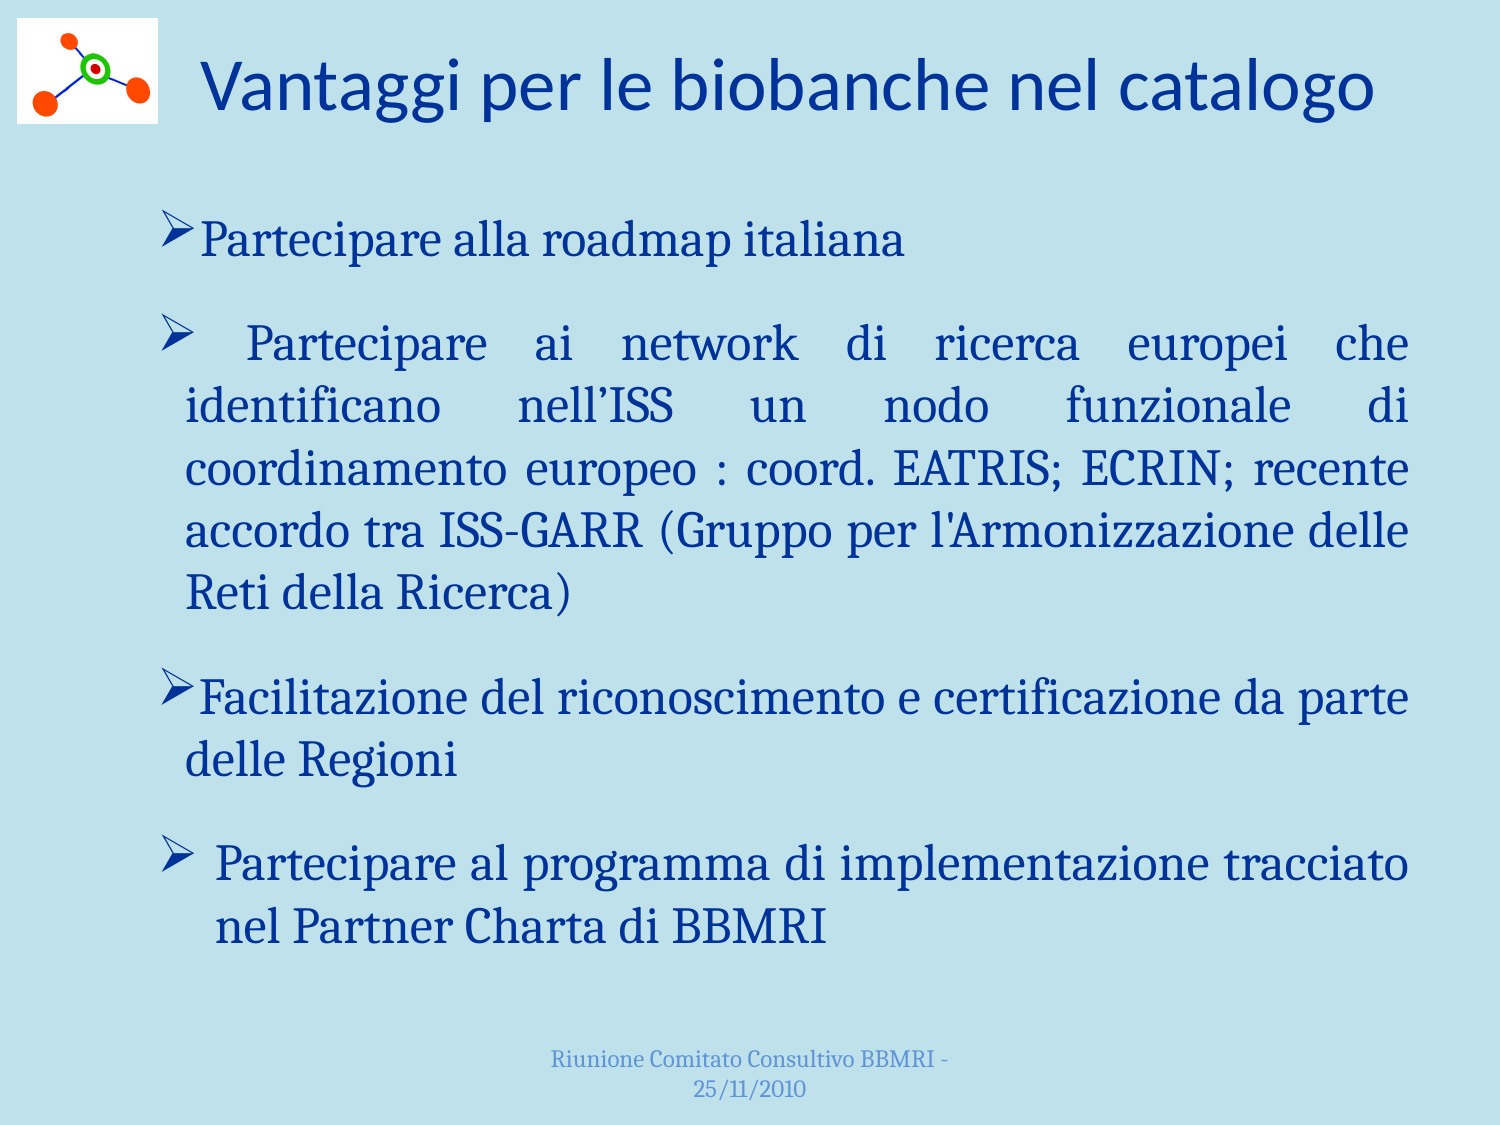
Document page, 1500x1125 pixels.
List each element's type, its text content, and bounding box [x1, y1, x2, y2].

picture [17, 18, 158, 124]
title Vantaggi per le biobanche nel catalogo [182, 0, 1412, 162]
footer Riunione Comitato Consultivo BBMRI - 25/11/2010 [512, 1042, 988, 1103]
list Partecipare alla roadmap italiana Partecipare ai network di ricerca europei che identificano nell’ISS un nodo funzionale di coordinamento europeo : coord. EATRIS; ECRIN; recente accordo tra ISS-GARR (Gruppo per l'Armonizzazione delle Reti della Ricerca) Facilitazione del riconoscimento e certificazione da parte delle Regioni Partecipare al programma di implementazione tracciato nel Partner Charta di BBMRI [52, 196, 1426, 1071]
